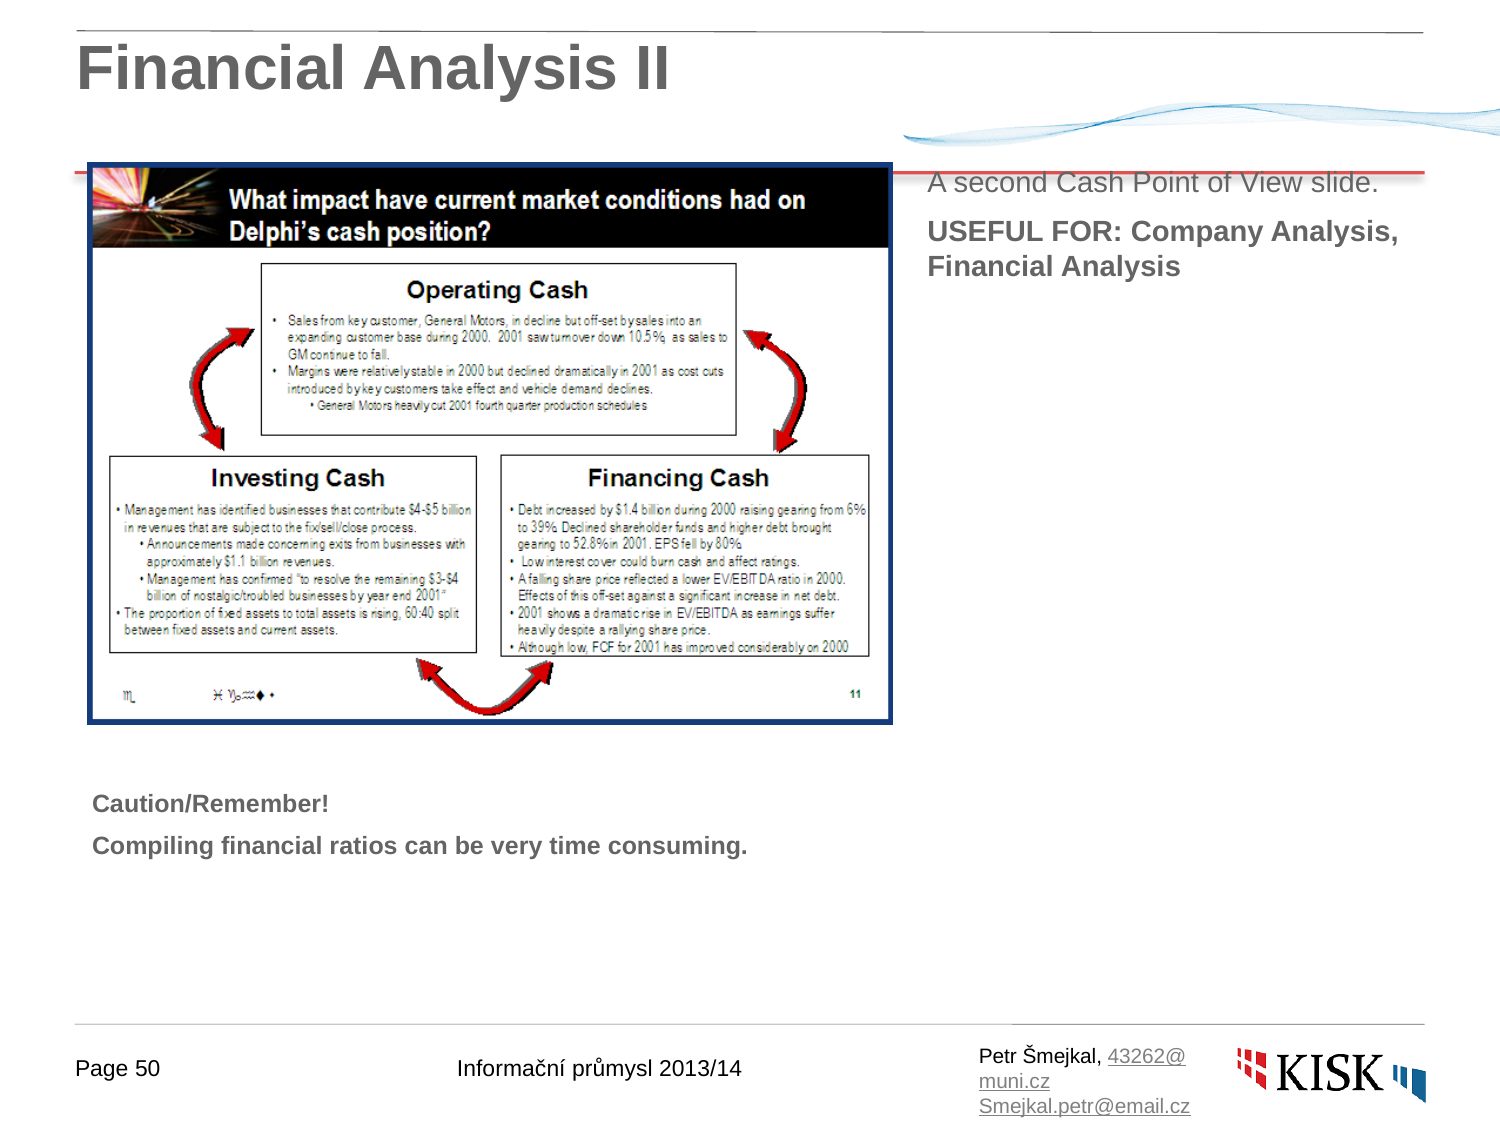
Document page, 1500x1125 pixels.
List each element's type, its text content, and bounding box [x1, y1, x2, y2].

picture [87, 162, 894, 726]
picture [1237, 1046, 1426, 1103]
picture [1318, 101, 1500, 149]
text_box A second Cash Point of View slide. USEFUL FOR: Company Analysis, Financial Analysis [912, 155, 1423, 340]
title Financial Analysis II [76, 32, 1318, 175]
text_box Caution/Remember! Compiling financial ratios can be very time consuming. [77, 779, 888, 867]
